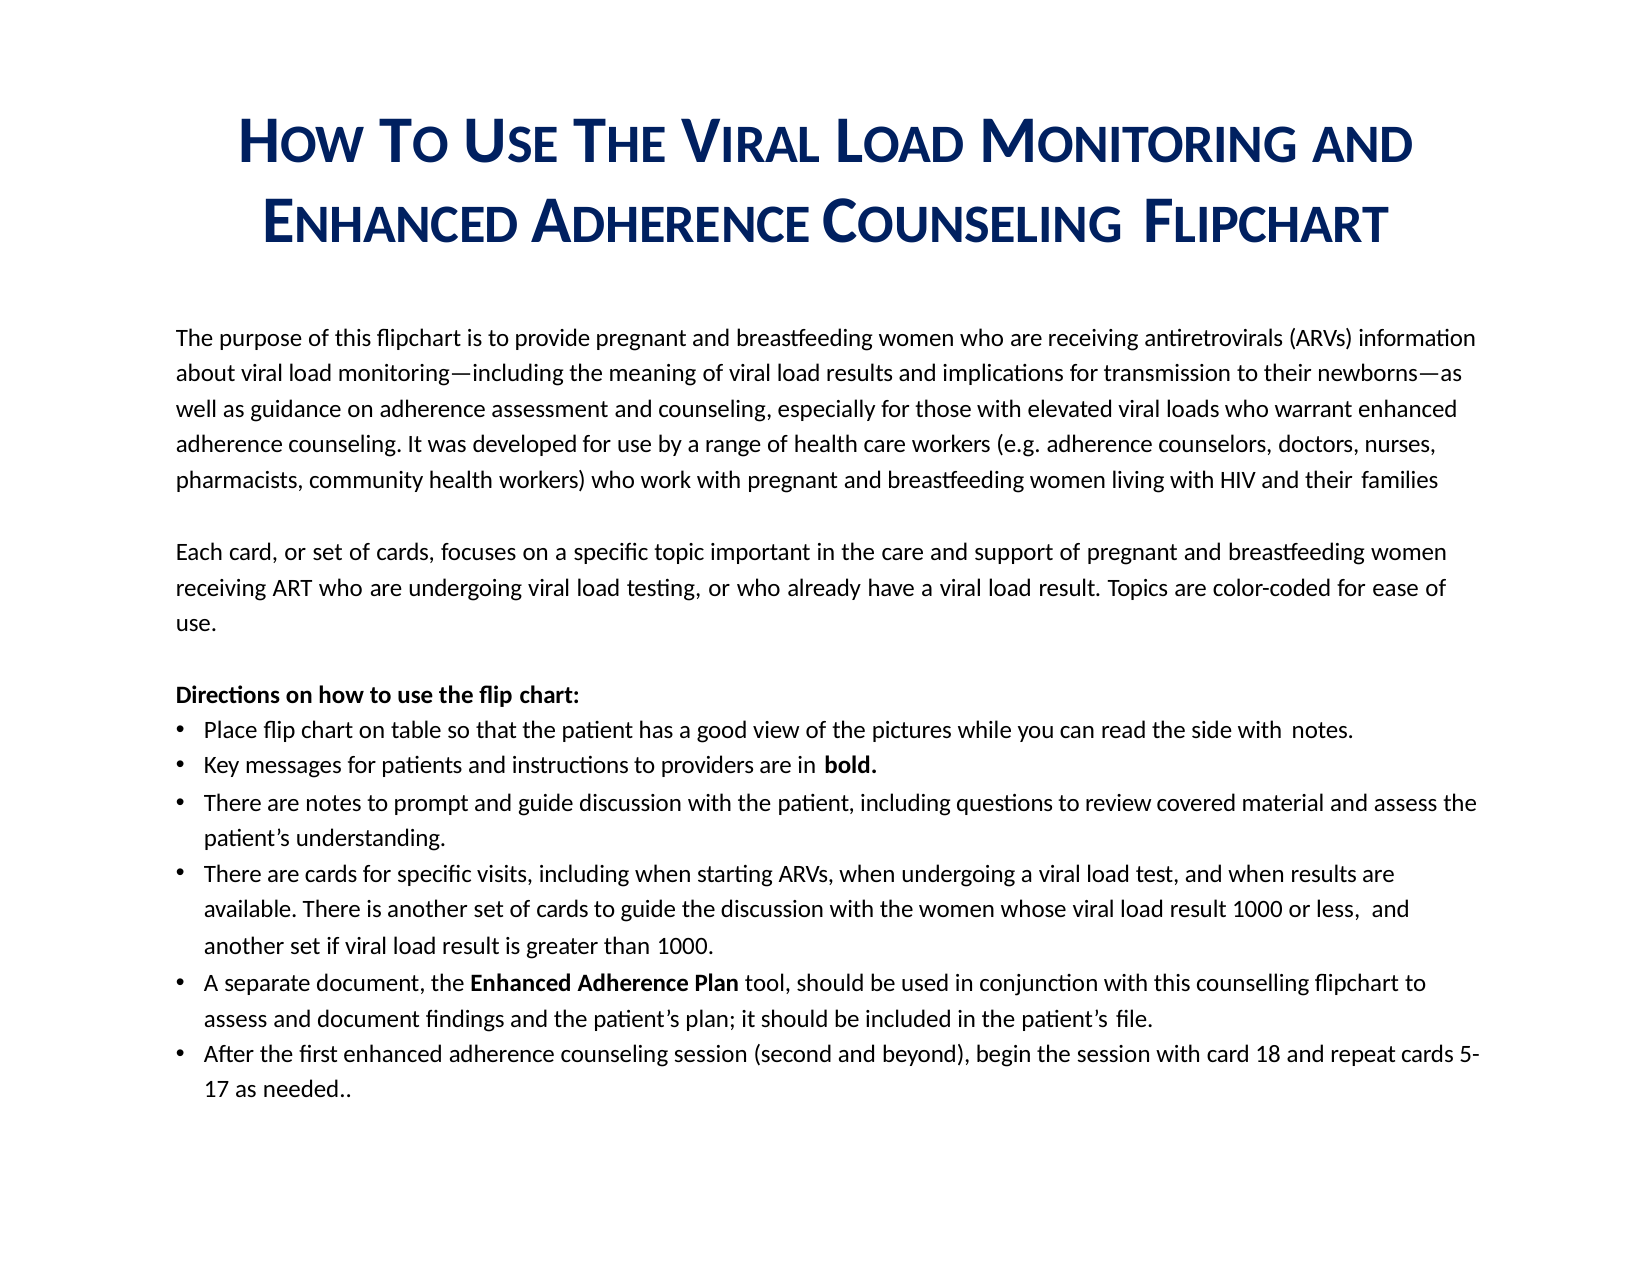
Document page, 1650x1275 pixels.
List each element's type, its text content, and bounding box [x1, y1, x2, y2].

title HOW TO USE THE VIRAL LOAD MONITORING AND ENHANCED ADHERENCE COUNSELING FLIPCHART [236, 94, 1414, 310]
text_box The purpose of this flipchart is to provide pregnant and breastfeeding women who are receiving antiretrovirals (ARVs) information about viral load monitoring—including the meaning of viral load results and implications for transmission to their newborns—as well as guidance on adherence assessment and counseling, especially for those with elevated viral loads who warrant enhanced adherence counseling. It was developed for use by a range of health care workers (e.g. adherence counselors, doctors, nurses, pharmacists, community health workers) who work with pregnant and breastfeeding women living with HIV and their families Each card, or set of cards, focuses on a specific topic important in the care and support of pregnant and breastfeeding women receiving ART who are undergoing viral load testing, or who already have a viral load result. Topics are color-coded for ease of use. Directions on how to use the flip chart: Place flip chart on table so that the patient has a good view of the pictures while you can read the side with notes. Key messages for patients and instructions to providers are in bold. There are notes to prompt and guide discussion with the patient, including questions to review covered material and assess the patient’s understanding. There are cards for specific visits, including when starting ARVs, when undergoing a viral load test, and when results are available. There is another set of cards to guide the discussion with the women whose viral load result 1000 or less, and another set if viral load result is greater than 1000. A separate document, the Enhanced Adherence Plan tool, should be used in conjunction with this counselling flipchart to assess and document findings and the patient’s plan; it should be included in the patient’s file. After the first enhanced adherence counseling session (second and beyond), begin the session with card 18 and repeat cards 5- 17 as needed.. [173, 314, 1497, 1103]
